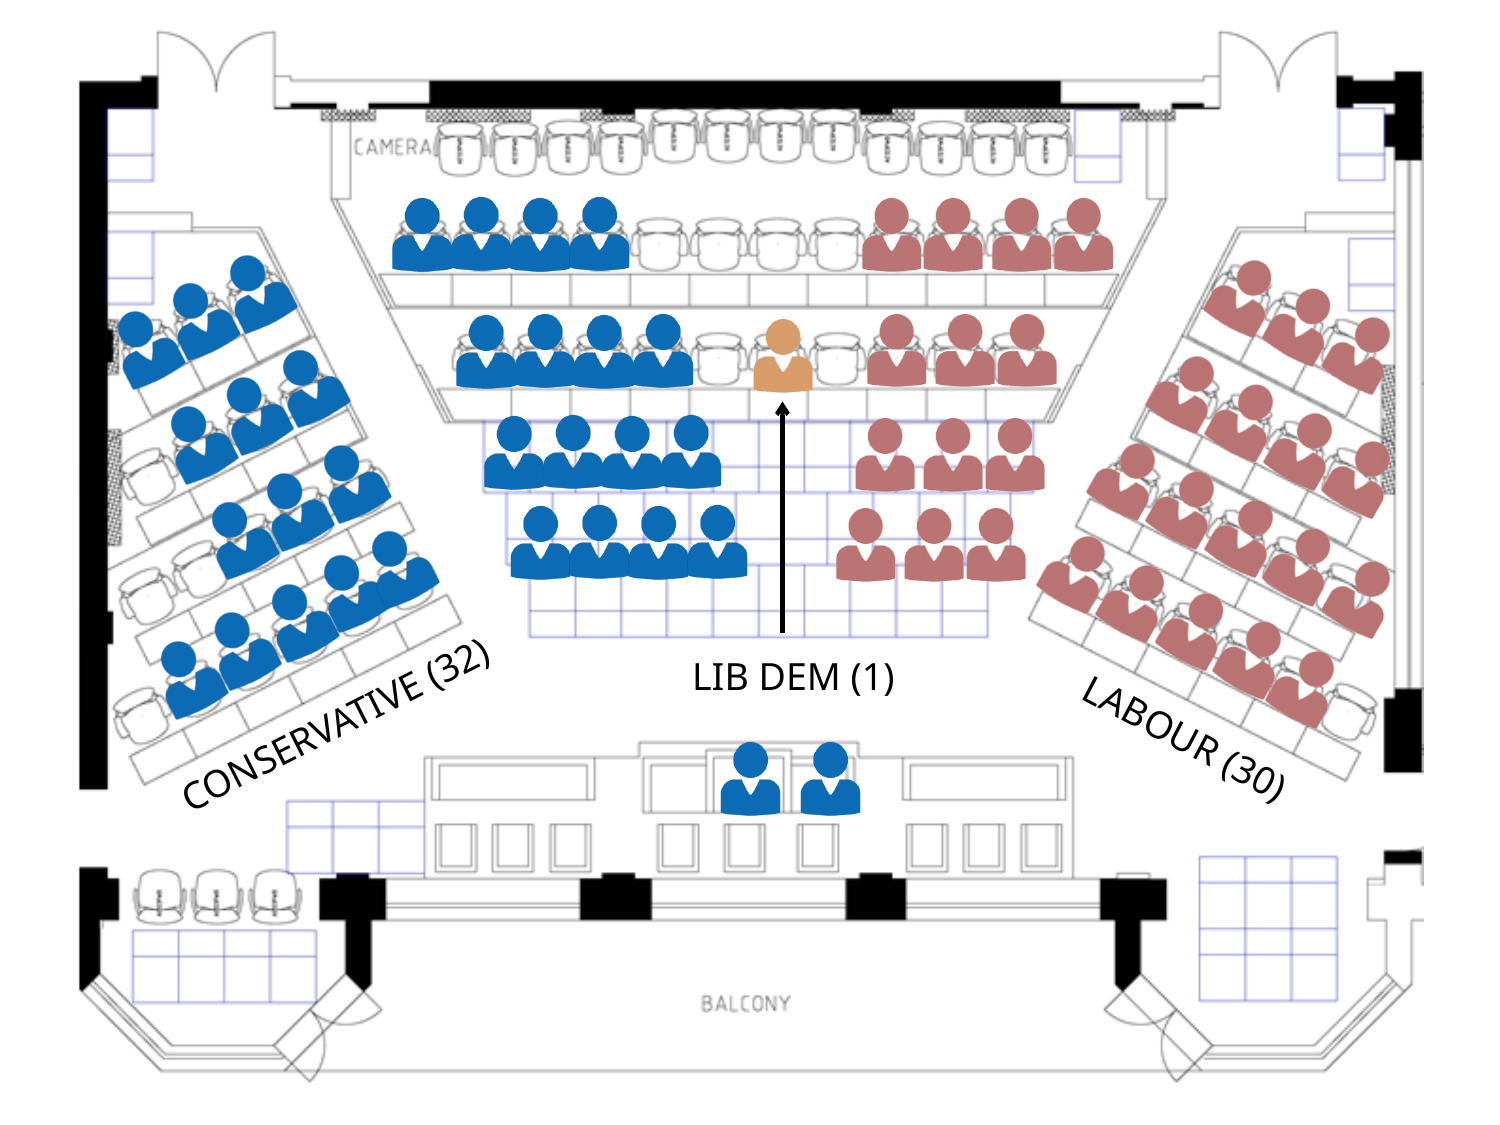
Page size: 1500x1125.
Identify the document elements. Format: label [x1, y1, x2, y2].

picture [75, 18, 1424, 1096]
